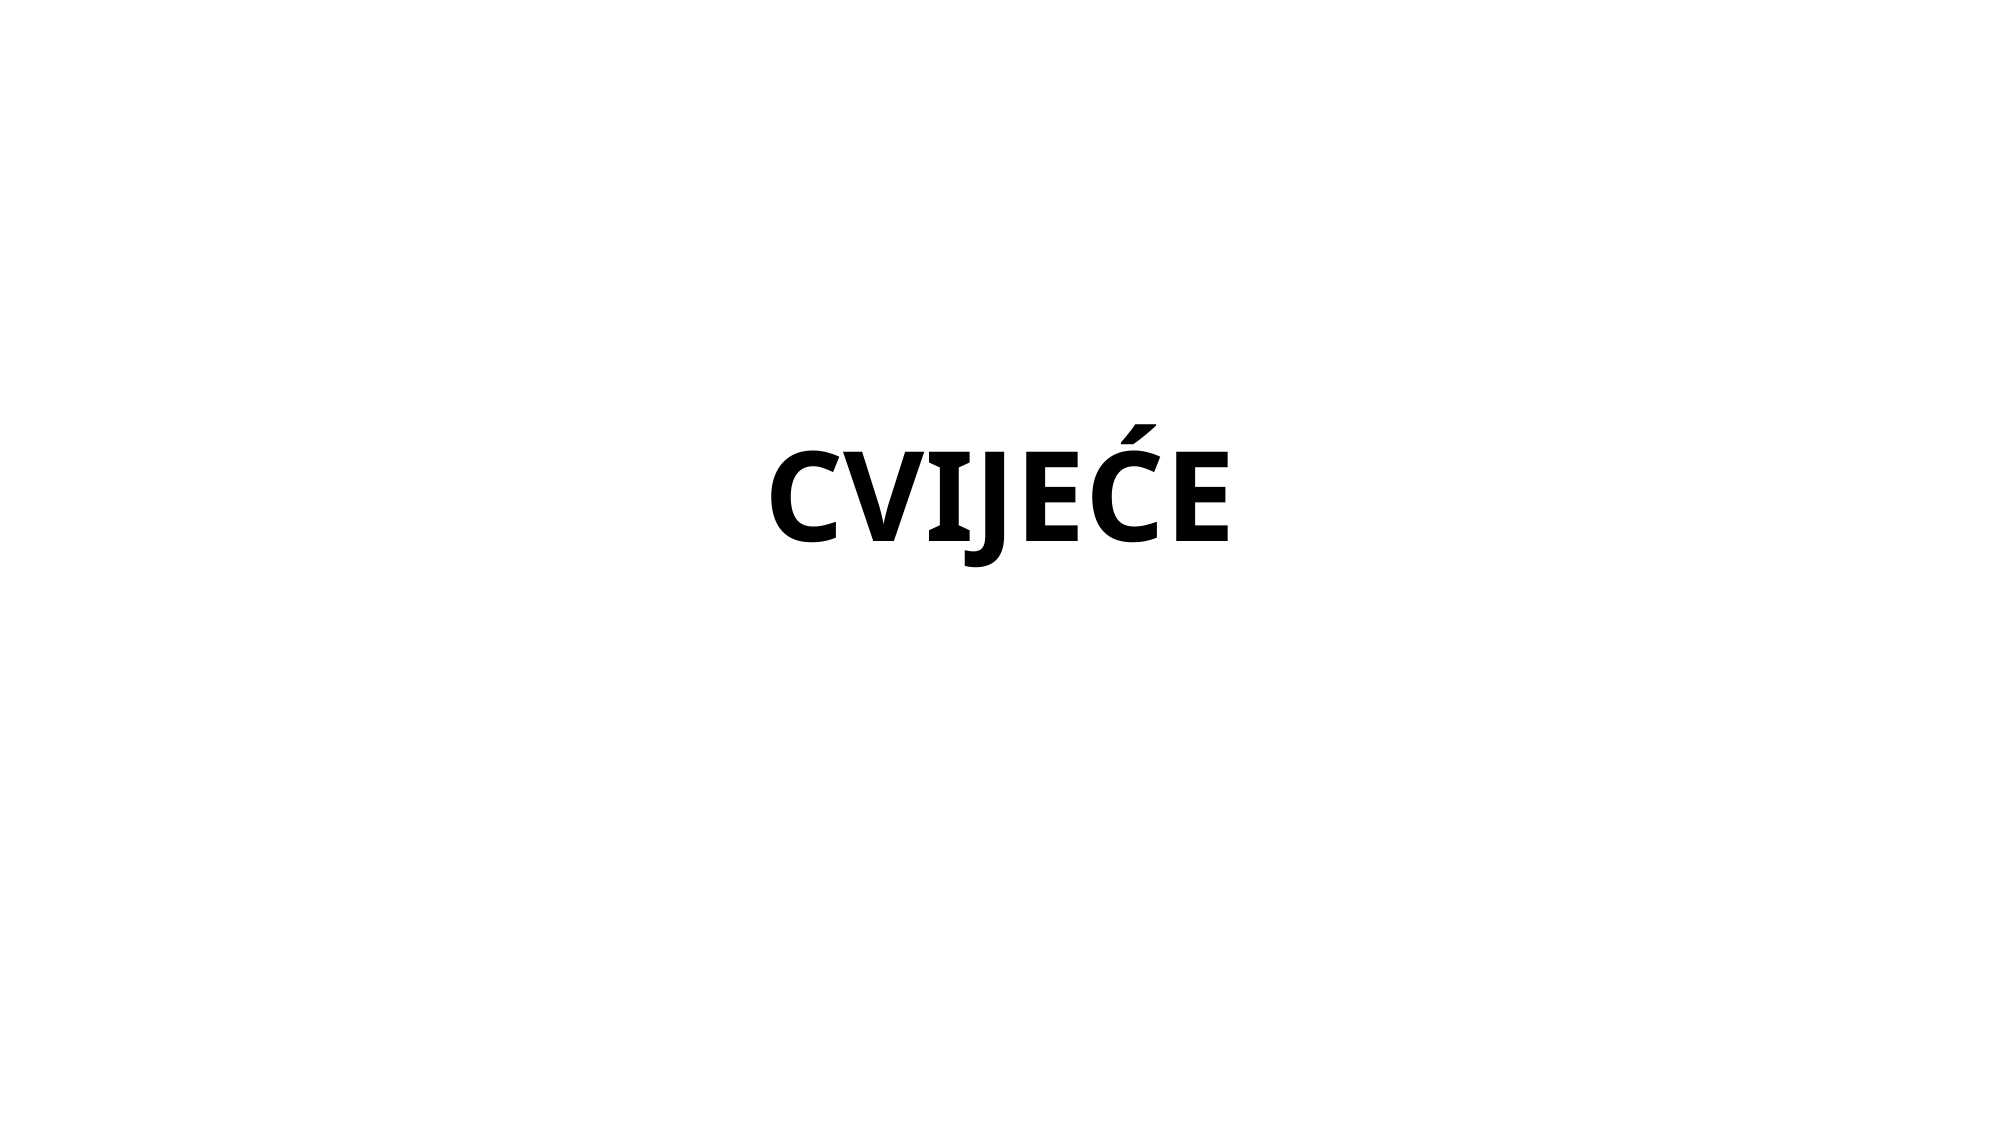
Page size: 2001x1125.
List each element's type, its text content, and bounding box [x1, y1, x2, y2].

title CVIJEĆE [249, 184, 1750, 576]
